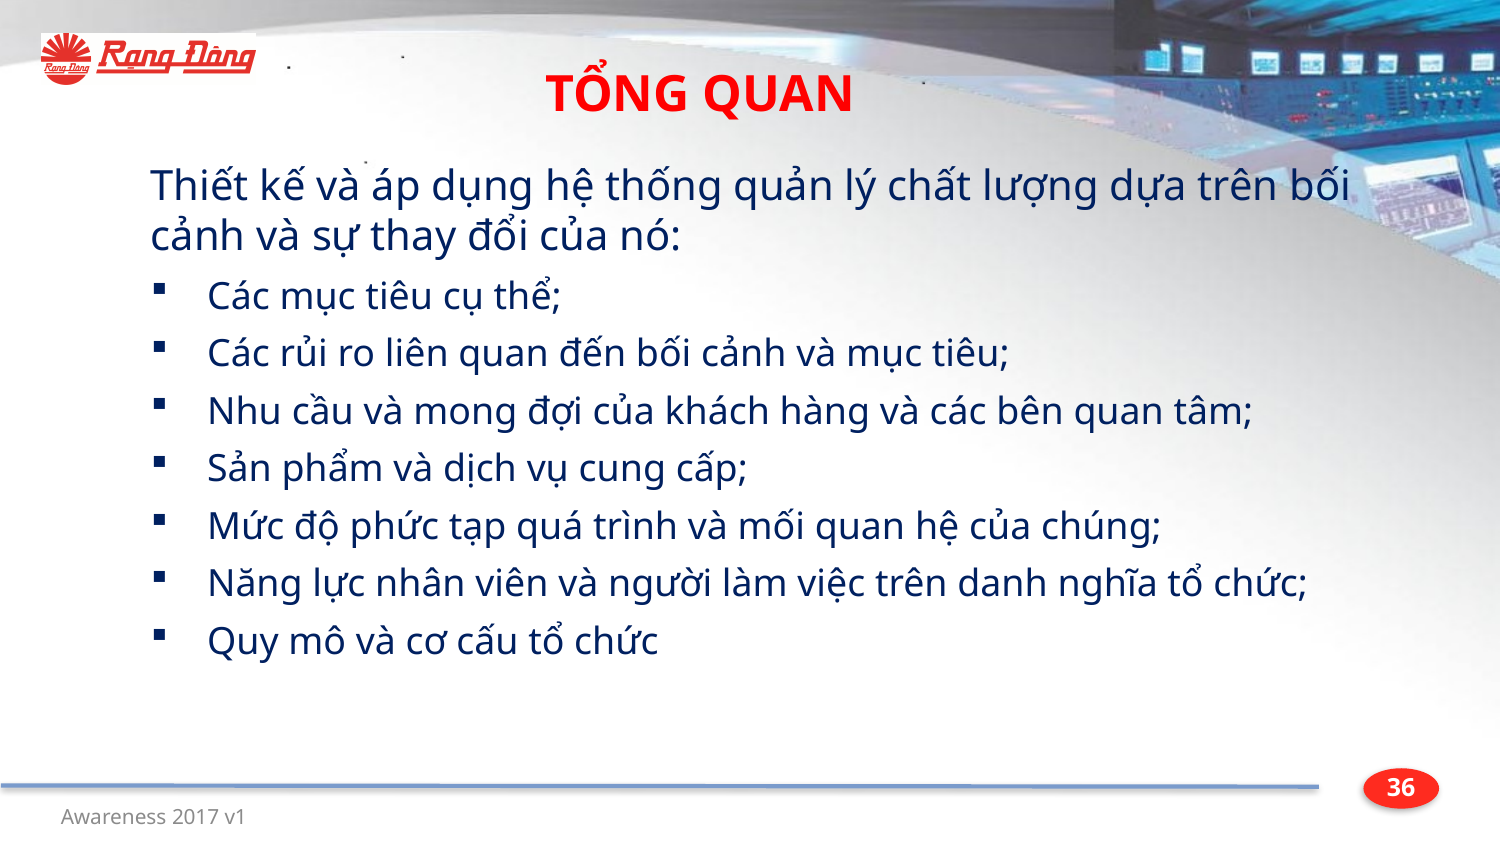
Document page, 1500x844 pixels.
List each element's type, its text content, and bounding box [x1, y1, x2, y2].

text_box TỔNG QUAN [387, 53, 1014, 129]
text_box Thiết kế và áp dụng hệ thống quản lý chất lượng dựa trên bối cảnh và sự thay đổi của nó: Các mục tiêu cụ thể; Các rủi ro liên quan đến bối cảnh và mục tiêu; Nhu cầu và mong đợi của khách hàng và các bên quan tâm; Sản phẩm và dịch vụ cung cấp; Mức độ phức tạp quá trình và mối quan hệ của chúng; Năng lực nhân viên và người làm việc trên danh nghĩa tổ chức; Quy mô và cơ cấu tổ chức [136, 151, 1394, 770]
picture [0, 0, 1500, 844]
